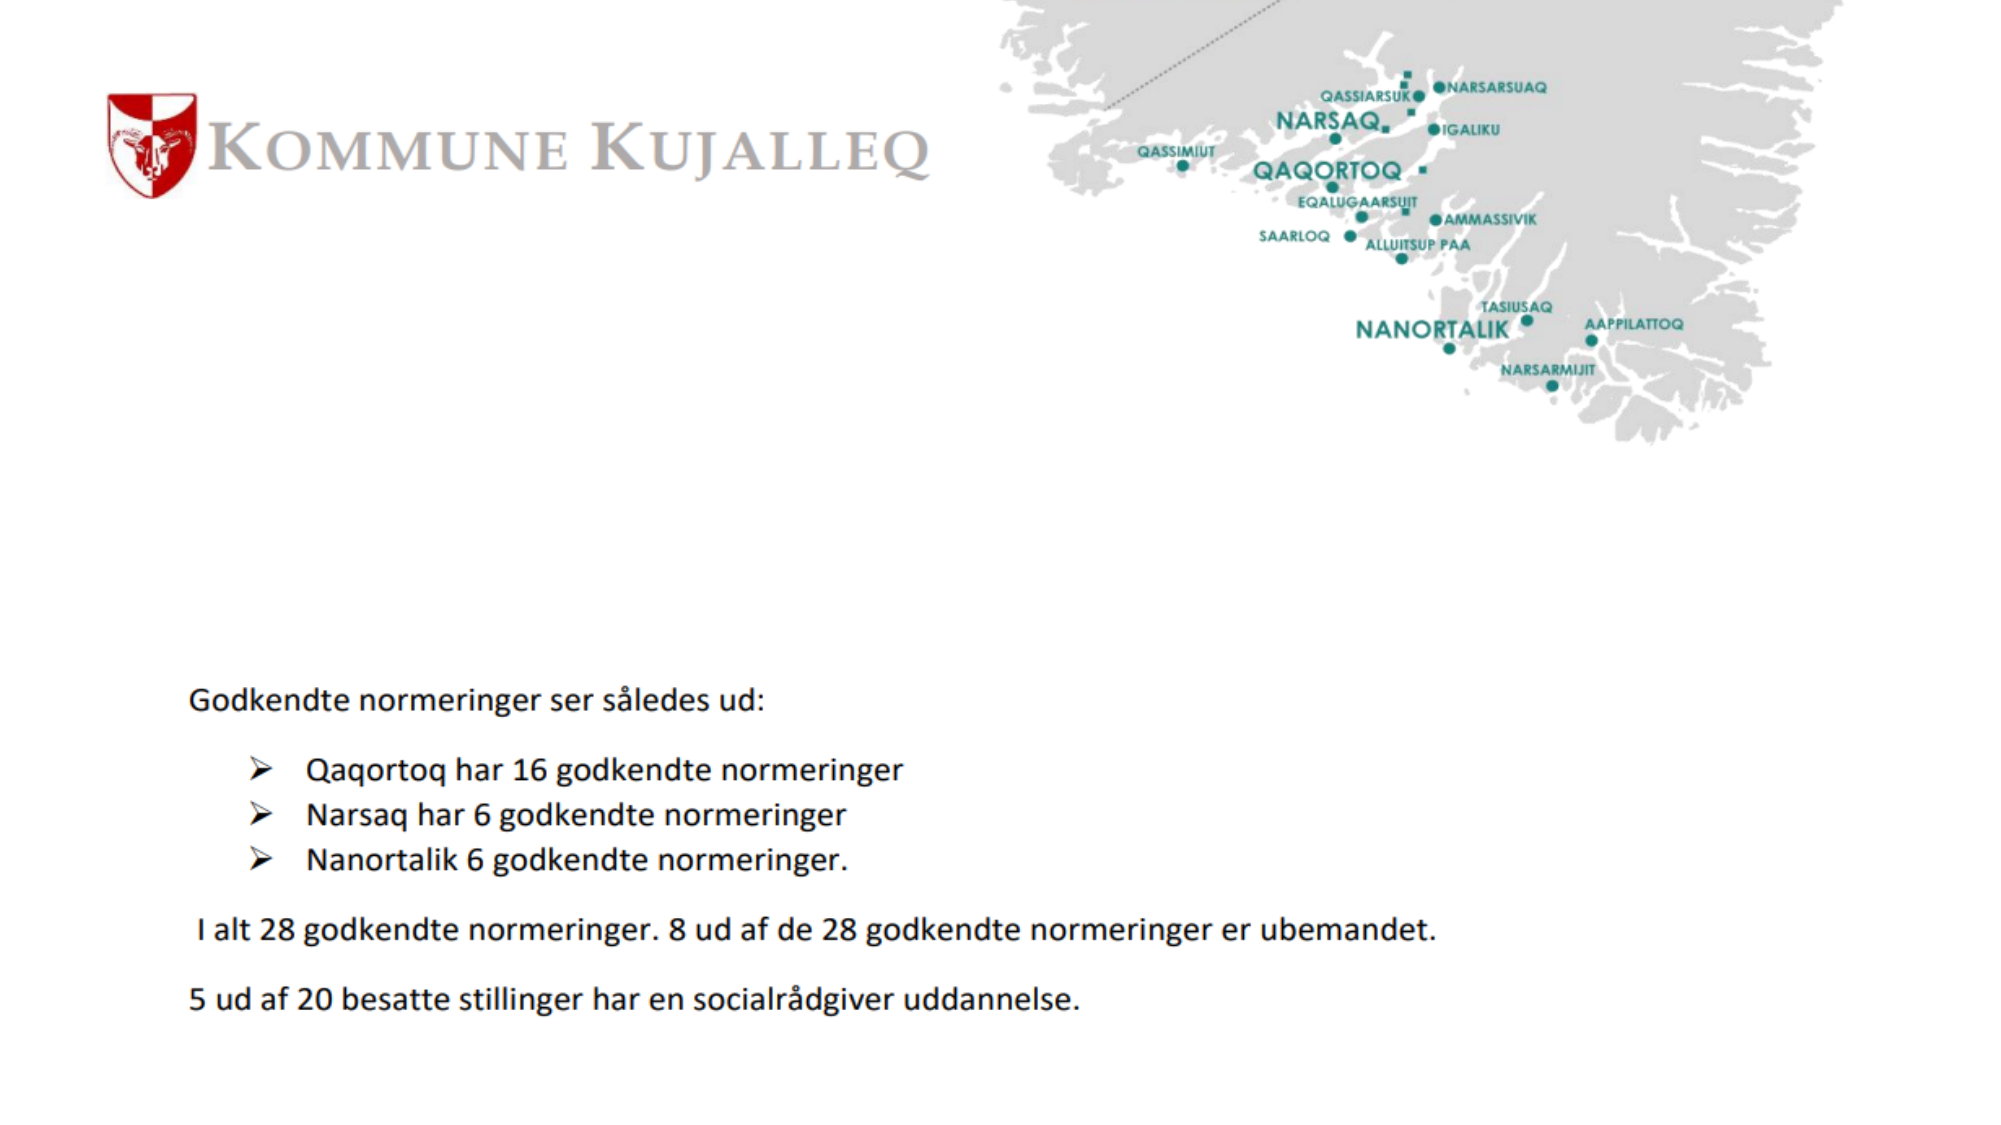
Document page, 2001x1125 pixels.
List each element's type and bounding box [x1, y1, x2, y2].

list [5, 0, 1936, 1086]
